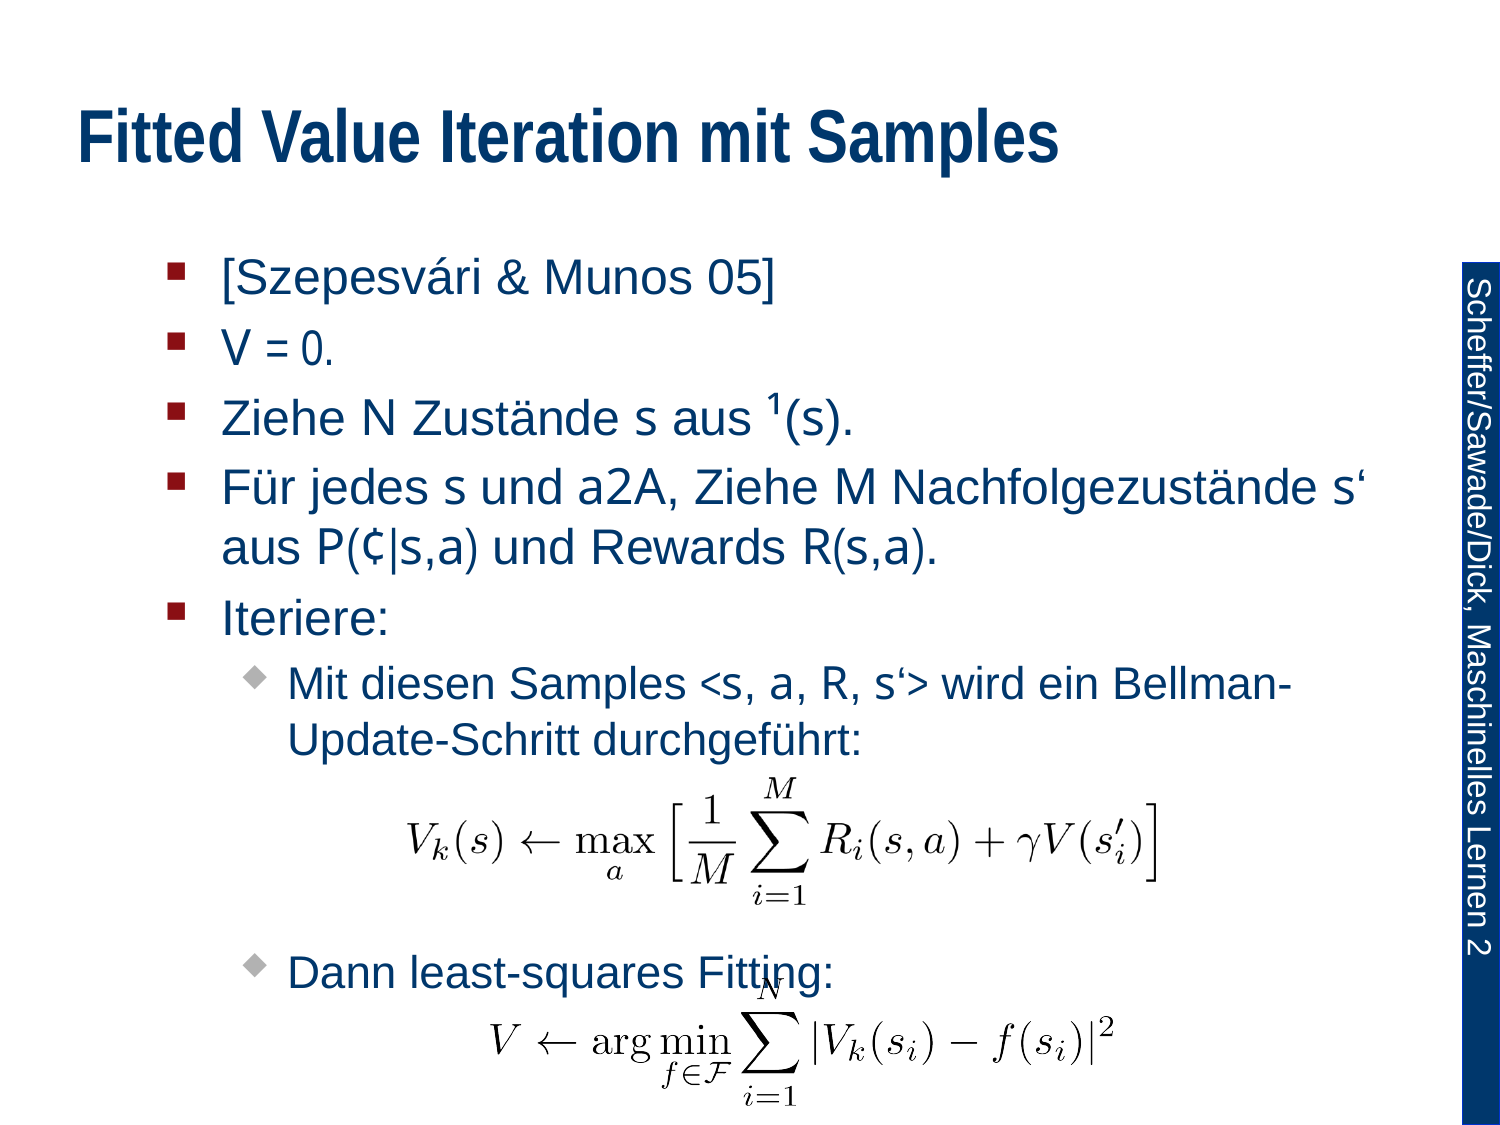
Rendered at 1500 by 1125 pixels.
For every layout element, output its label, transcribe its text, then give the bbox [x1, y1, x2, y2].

picture [407, 777, 1157, 906]
picture [489, 978, 1113, 1107]
list [Szepesvári & Munos 05] V = 0. Ziehe N Zustände s aus ¹(s). Für jedes s und a2A, Ziehe M Nachfolgezustände s‘ aus P(¢|s,a) und Rewards R(s,a). Iteriere: Mit diesen Samples <s, a, R, s‘> wird ein Bellman-Update-Schritt durchgeführt: Dann least-squares Fitting: [149, 237, 1388, 1001]
title Fitted Value Iteration mit Samples [62, 49, 1338, 238]
